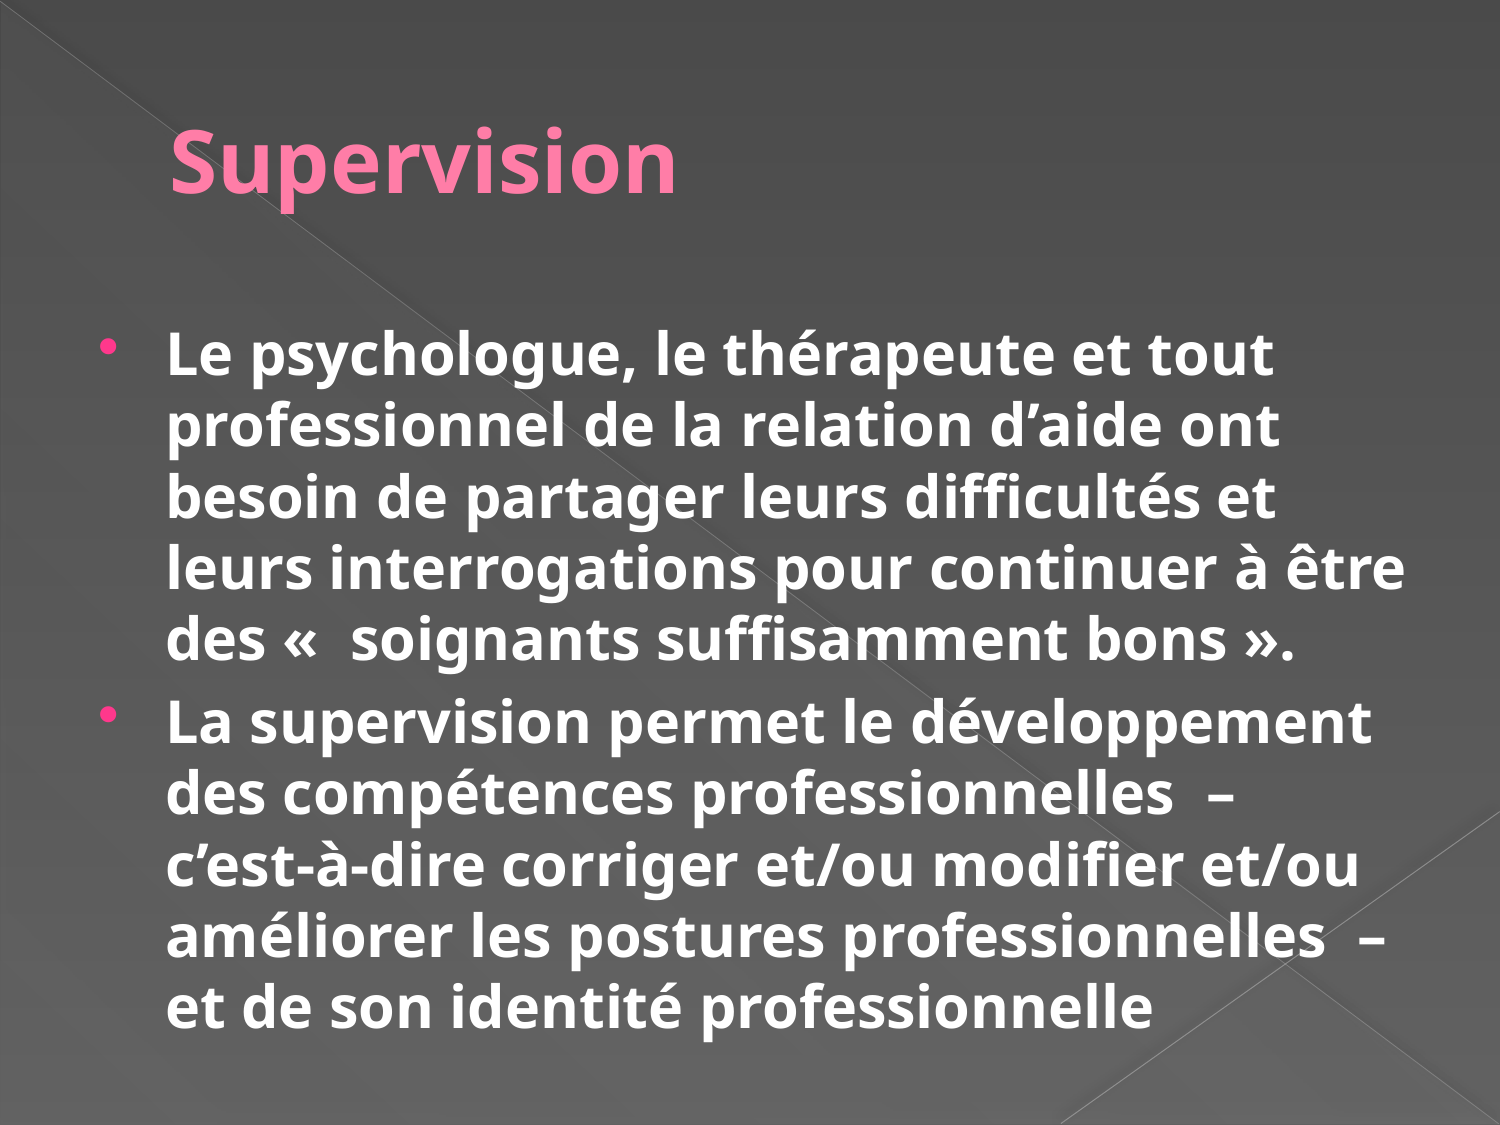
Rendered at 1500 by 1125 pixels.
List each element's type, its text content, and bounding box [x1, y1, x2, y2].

list Le psychologue, le thérapeute et tout professionnel de la relation d’aide ont besoin de partager leurs difficultés et leurs interrogations pour continuer à être des « soignants suffisamment bons ». La supervision permet le développement des compétences professionnelles – c’est-à-dire corriger et/ou modifier et/ou améliorer les postures professionnelles – et de son identité professionnelle [75, 308, 1425, 1059]
title Supervision [75, 43, 1425, 274]
